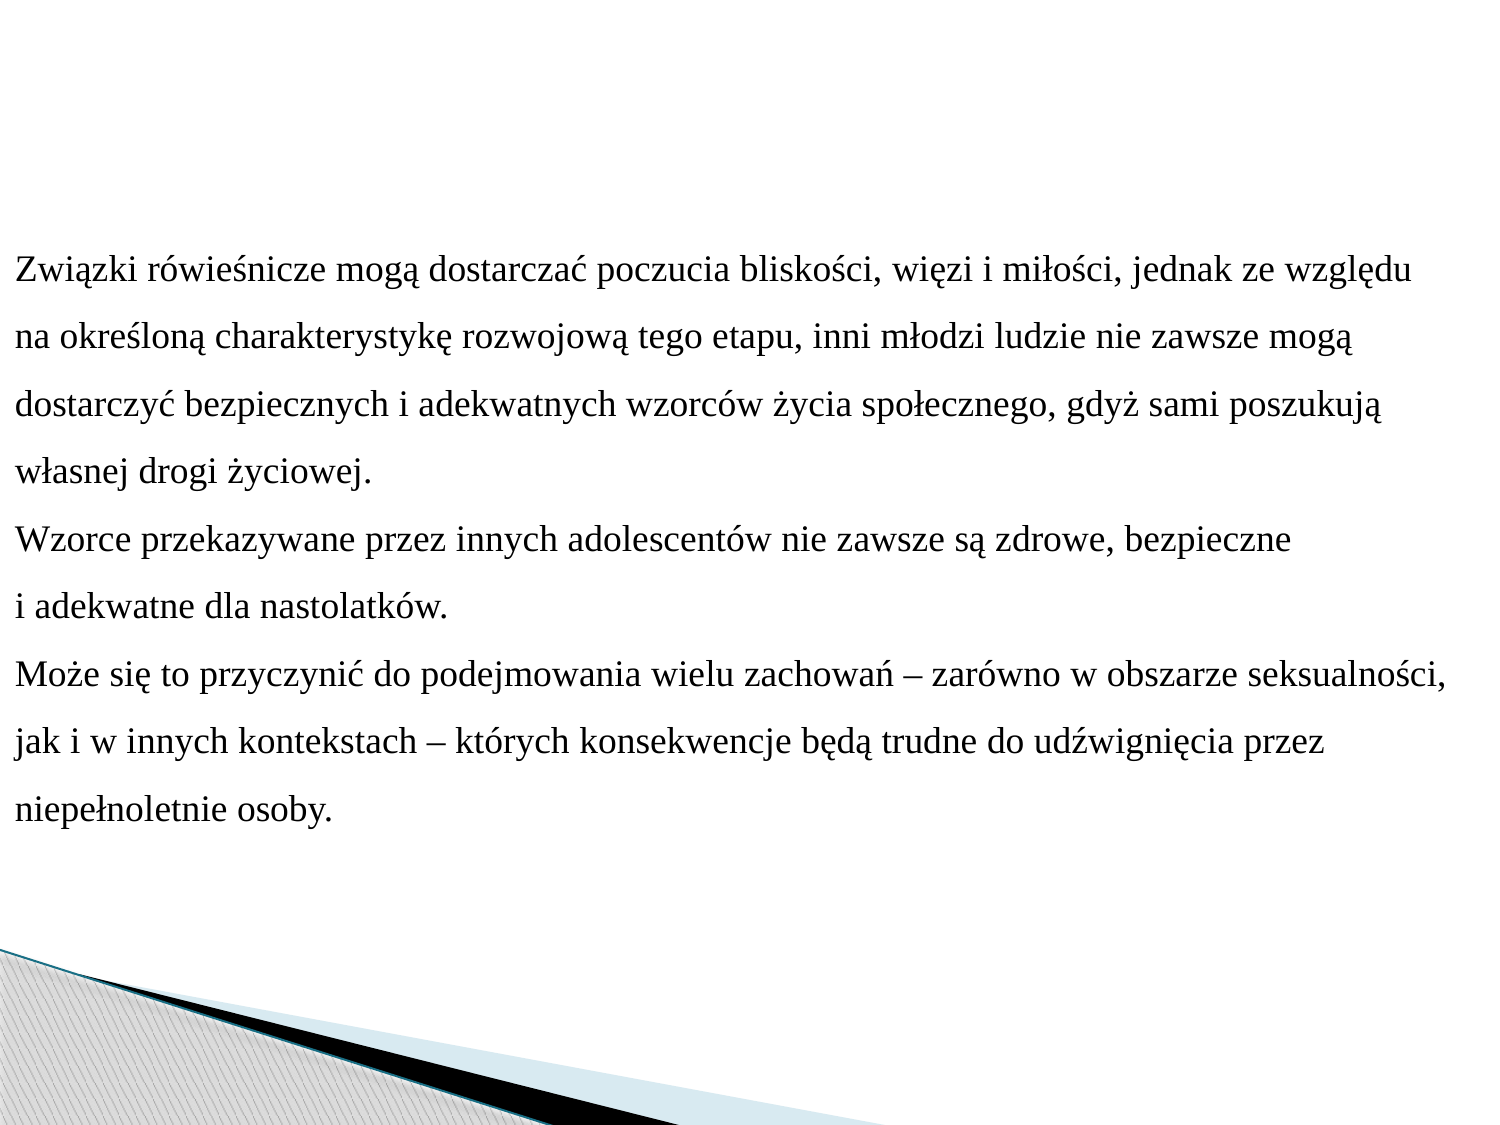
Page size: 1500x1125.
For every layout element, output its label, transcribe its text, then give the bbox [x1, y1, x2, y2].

text_box Związki rówieśnicze mogą dostarczać poczucia bliskości, więzi i miłości, jednak ze względu na określoną charakterystykę rozwojową tego etapu, inni młodzi ludzie nie zawsze mogą dostarczyć bezpiecznych i adekwatnych wzorców życia społecznego, gdyż sami poszukują własnej drogi życiowej. Wzorce przekazywane przez innych adolescentów nie zawsze są zdrowe, bezpieczne i adekwatne dla nastolatków. Może się to przyczynić do podejmowania wielu zachowań – zarówno w obszarze seksualności, jak i w innych kontekstach – których konsekwencje będą trudne do udźwignięcia przez niepełnoletnie osoby. [0, 214, 1483, 837]
